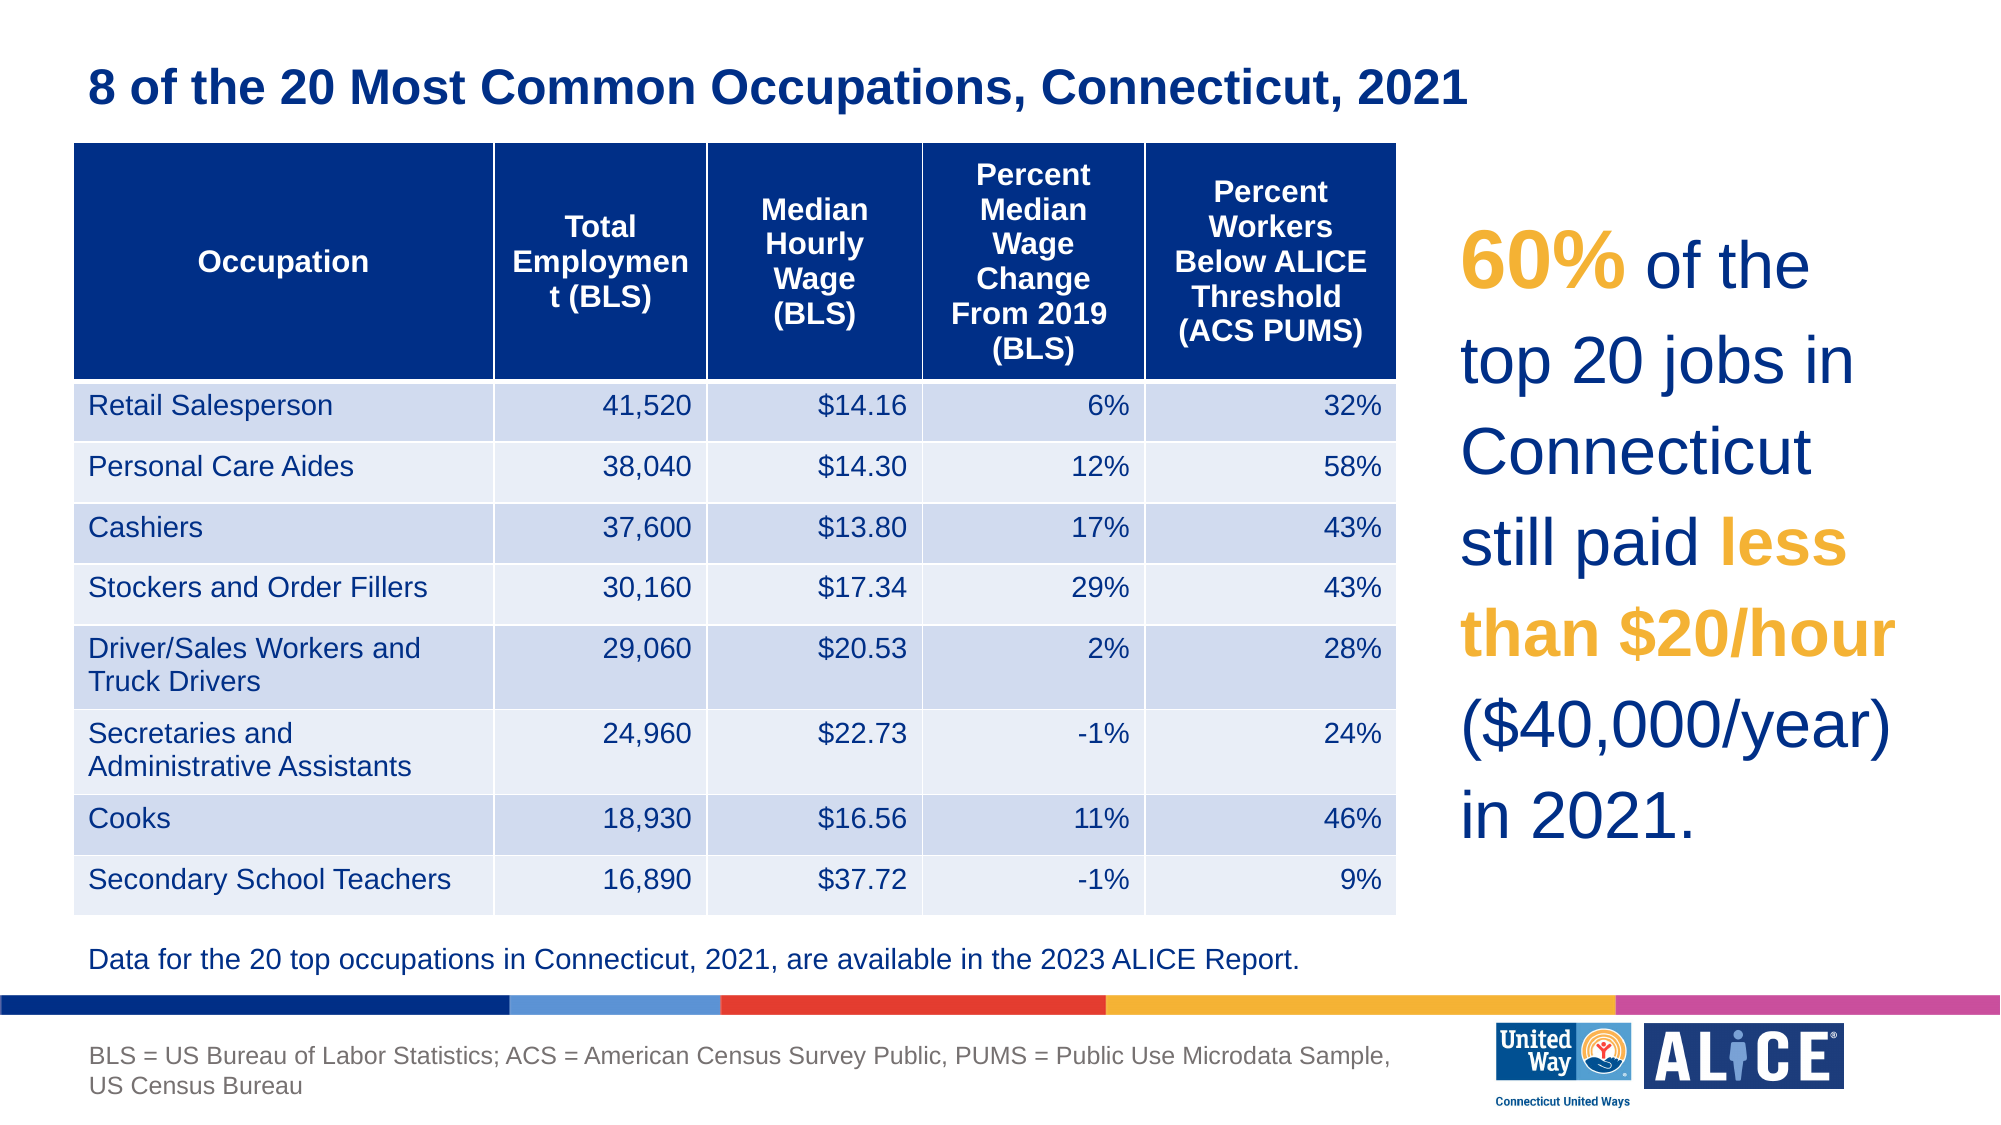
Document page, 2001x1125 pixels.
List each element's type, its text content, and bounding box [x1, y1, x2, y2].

table_cell 9% [1146, 856, 1396, 915]
table_cell Cooks [74, 795, 493, 855]
table_cell -1% [923, 710, 1144, 794]
table_cell 16,890 [495, 856, 706, 915]
table_cell Personal Care Aides [74, 443, 493, 502]
table_header Percent Median Wage Change From 2019 (BLS) [923, 143, 1144, 379]
table_cell 41,520 [495, 384, 706, 441]
table_cell 12% [923, 443, 1144, 502]
table_cell $14.30 [708, 443, 922, 502]
table_cell 43% [1146, 504, 1396, 563]
text_box 8 of the 20 Most Common Occupations, Connecticut, 2021 [73, 39, 1777, 123]
table_cell Secondary School Teachers [74, 856, 493, 915]
table_cell -1% [923, 856, 1144, 915]
table_cell Retail Salesperson [74, 384, 493, 441]
table_cell 38,040 [495, 443, 706, 502]
table_header Median Hourly Wage (BLS) [708, 143, 922, 379]
table_cell 29% [923, 565, 1144, 624]
picture [0, 995, 2000, 1115]
table_cell $37.72 [708, 856, 922, 915]
table_cell 29,060 [495, 626, 706, 709]
text_box 60% of the top 20 jobs in Connecticut still paid less than $20/hour ($40,000/year) in 2021. [1445, 184, 1935, 860]
table_cell 43% [1146, 565, 1396, 624]
table_cell $20.53 [708, 626, 922, 709]
table_cell 6% [923, 384, 1144, 441]
table_header Occupation [74, 143, 493, 379]
table_cell 46% [1146, 795, 1396, 855]
text_box BLS = US Bureau of Labor Statistics; ACS = American Census Survey Public, PUMS = Public Use Microdata Sample, US Census Bureau [73, 1032, 1431, 1108]
table_cell 28% [1146, 626, 1396, 709]
table_cell $13.80 [708, 504, 922, 563]
table_cell Secretaries and Administrative Assistants [74, 710, 493, 794]
table_cell $16.56 [708, 795, 922, 855]
table_cell $14.16 [708, 384, 922, 441]
table_cell $17.34 [708, 565, 922, 624]
table_cell 11% [923, 795, 1144, 855]
table_cell 32% [1146, 384, 1396, 441]
text_box Data for the 20 top occupations in Connecticut, 2021, are available in the 2023 ALICE Report. [73, 932, 1414, 983]
table_cell 17% [923, 504, 1144, 563]
table_cell $22.73 [708, 710, 922, 794]
table_cell Cashiers [74, 504, 493, 563]
table_header Percent Workers Below ALICE Threshold (ACS PUMS) [1146, 143, 1396, 379]
picture [1644, 1023, 1844, 1089]
table_cell 18,930 [495, 795, 706, 855]
table_cell Stockers and Order Fillers [74, 565, 493, 624]
table_cell 2% [923, 626, 1144, 709]
table_header Total Employment (BLS) [495, 143, 706, 379]
table_cell 30,160 [495, 565, 706, 624]
table_cell 37,600 [495, 504, 706, 563]
table_cell 24% [1146, 710, 1396, 794]
table_cell 24,960 [495, 710, 706, 794]
table_cell 58% [1146, 443, 1396, 502]
table_cell Driver/Sales Workers and Truck Drivers [74, 626, 493, 709]
